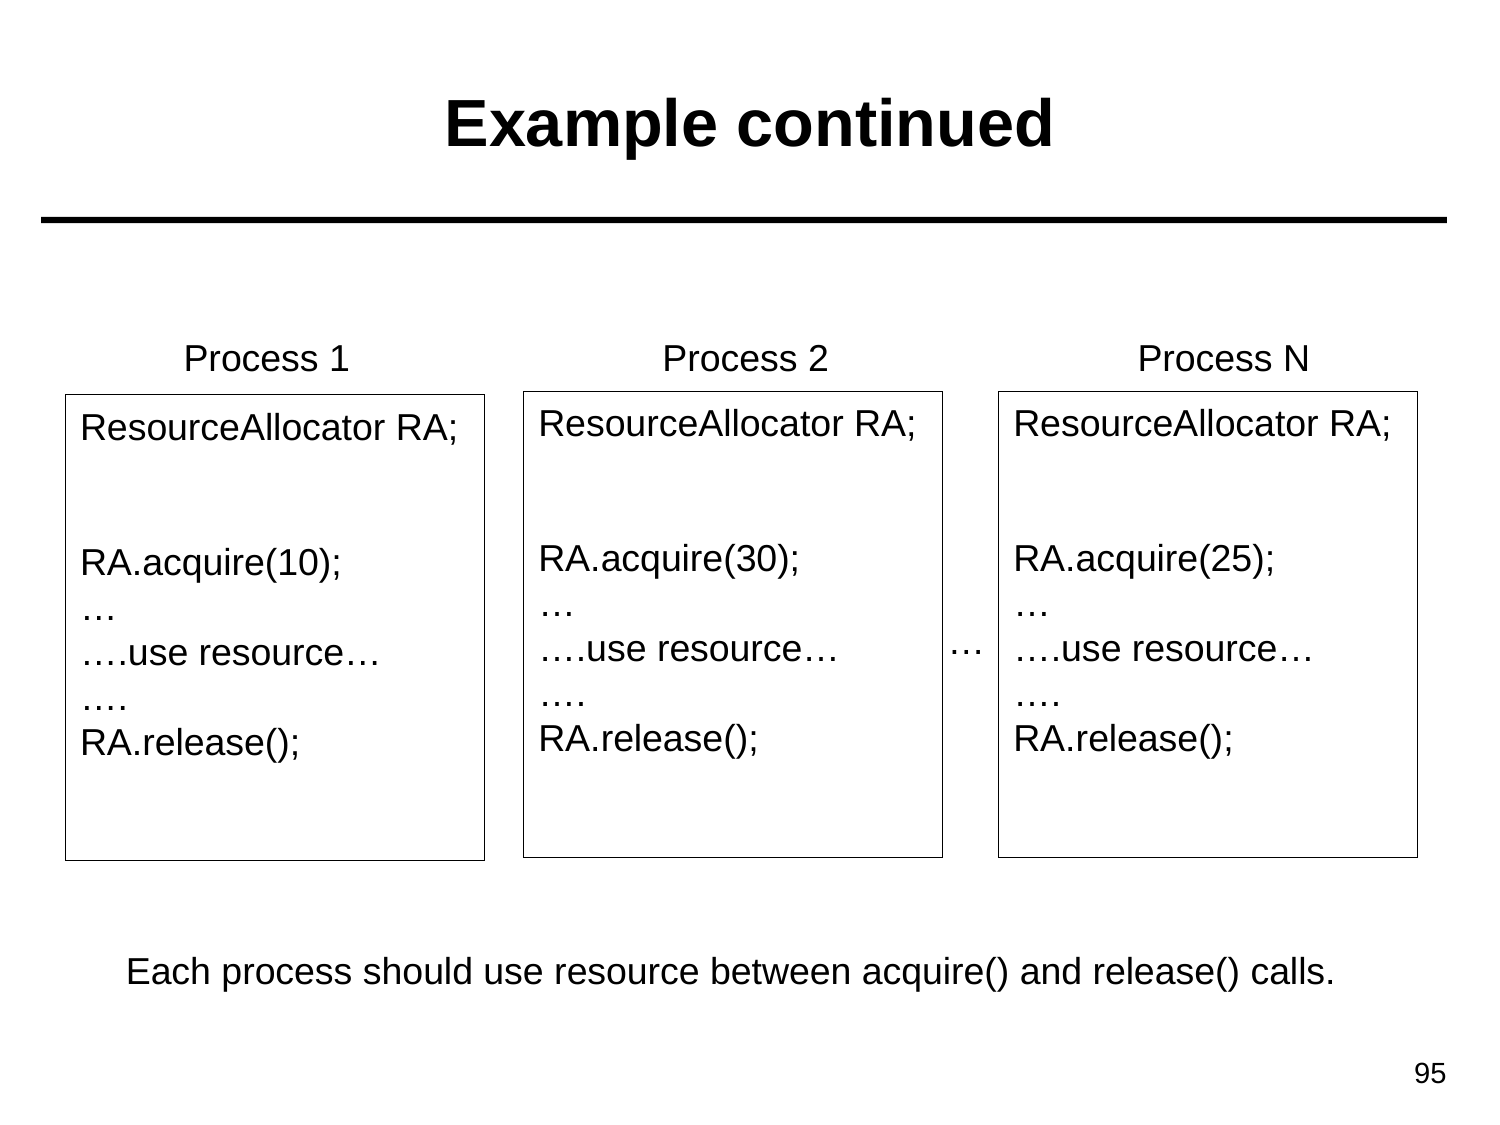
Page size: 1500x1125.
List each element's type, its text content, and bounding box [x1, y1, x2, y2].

text_box ResourceAllocator RA; RA.acquire(30); … ….use resource… …. RA.release(); [523, 391, 943, 857]
text_box … [933, 609, 1001, 670]
text_box Process 1 [168, 326, 366, 387]
text_box Process N [1122, 326, 1326, 387]
text_box ResourceAllocator RA; RA.acquire(25); … ….use resource… …. RA.release(); [998, 391, 1418, 857]
text_box Process 2 [647, 326, 844, 387]
text_box ResourceAllocator RA; RA.acquire(10); … ….use resource… …. RA.release(); [65, 394, 485, 861]
slide_number 95 [1304, 1046, 1462, 1098]
title Example continued [53, 26, 1447, 214]
text_box Each process should use resource between acquire() and release() calls. [111, 939, 1352, 1000]
